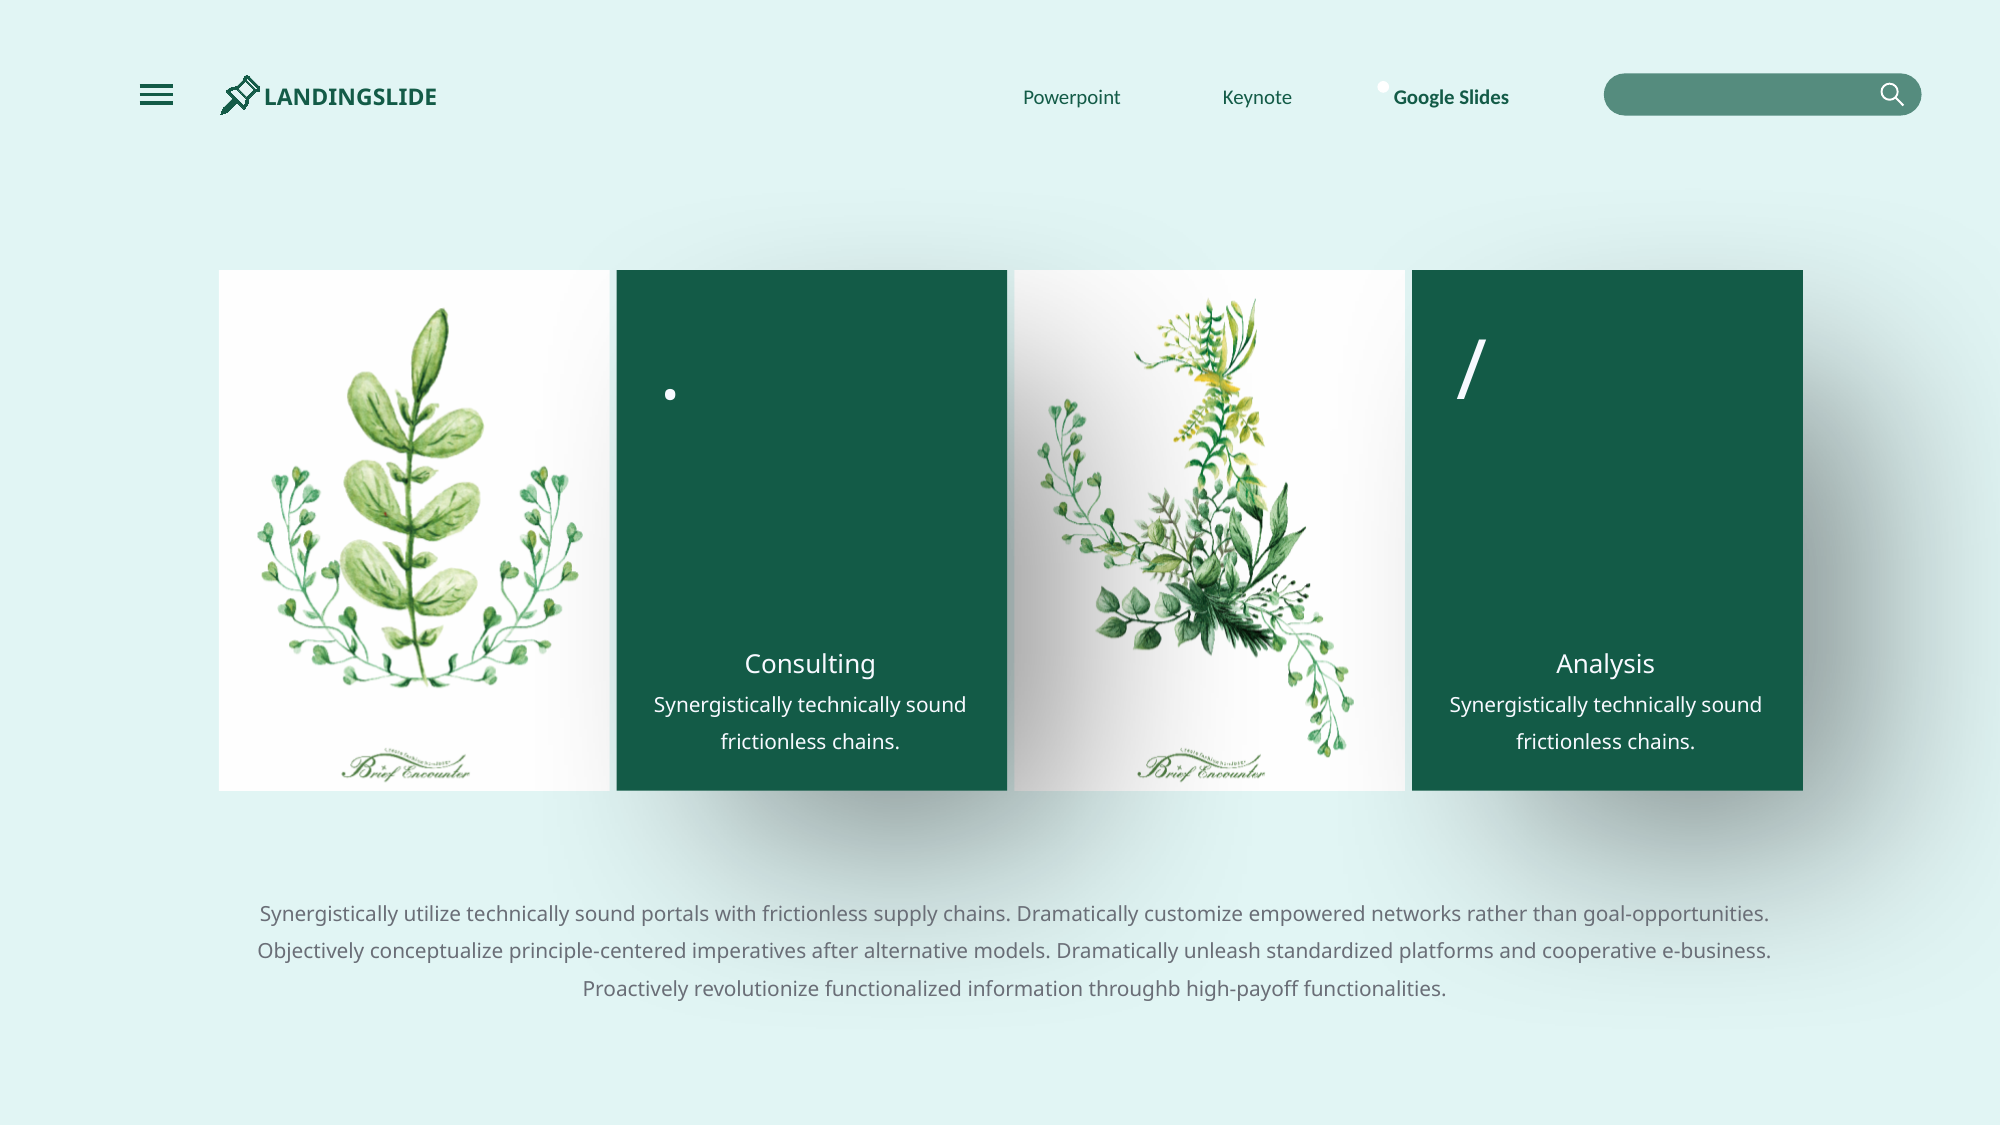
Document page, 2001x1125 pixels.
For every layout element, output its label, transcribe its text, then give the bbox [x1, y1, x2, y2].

text_box [616, 269, 1008, 792]
picture [218, 269, 610, 791]
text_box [1377, 76, 1526, 117]
text_box . [659, 316, 682, 417]
text_box [1411, 269, 1804, 792]
text_box LANDINGSLIDE [249, 75, 453, 118]
text_box Analysis Synergistically technically sound frictionless chains. [1449, 631, 1763, 754]
picture [1014, 269, 1406, 791]
text_box Powerpoint [1008, 76, 1136, 117]
text_box Synergistically utilize technically sound portals with frictionless supply chains. Dramatically customize empowered networks rather than goal-opportunities. Objectively conceptualize principle-centered imperatives after alternative models. Dramatically unleash standardized platforms and cooperative e-business. Proactively revolutionize functionalized information throughb high-payoff functionalities. [257, 888, 1772, 1001]
text_box [1602, 72, 1923, 117]
text_box Consulting Synergistically technically sound frictionless chains. [653, 631, 967, 754]
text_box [139, 86, 173, 103]
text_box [1880, 82, 1904, 107]
text_box / [1456, 316, 1488, 417]
text_box Keynote [1207, 76, 1307, 117]
text_box [220, 75, 249, 115]
